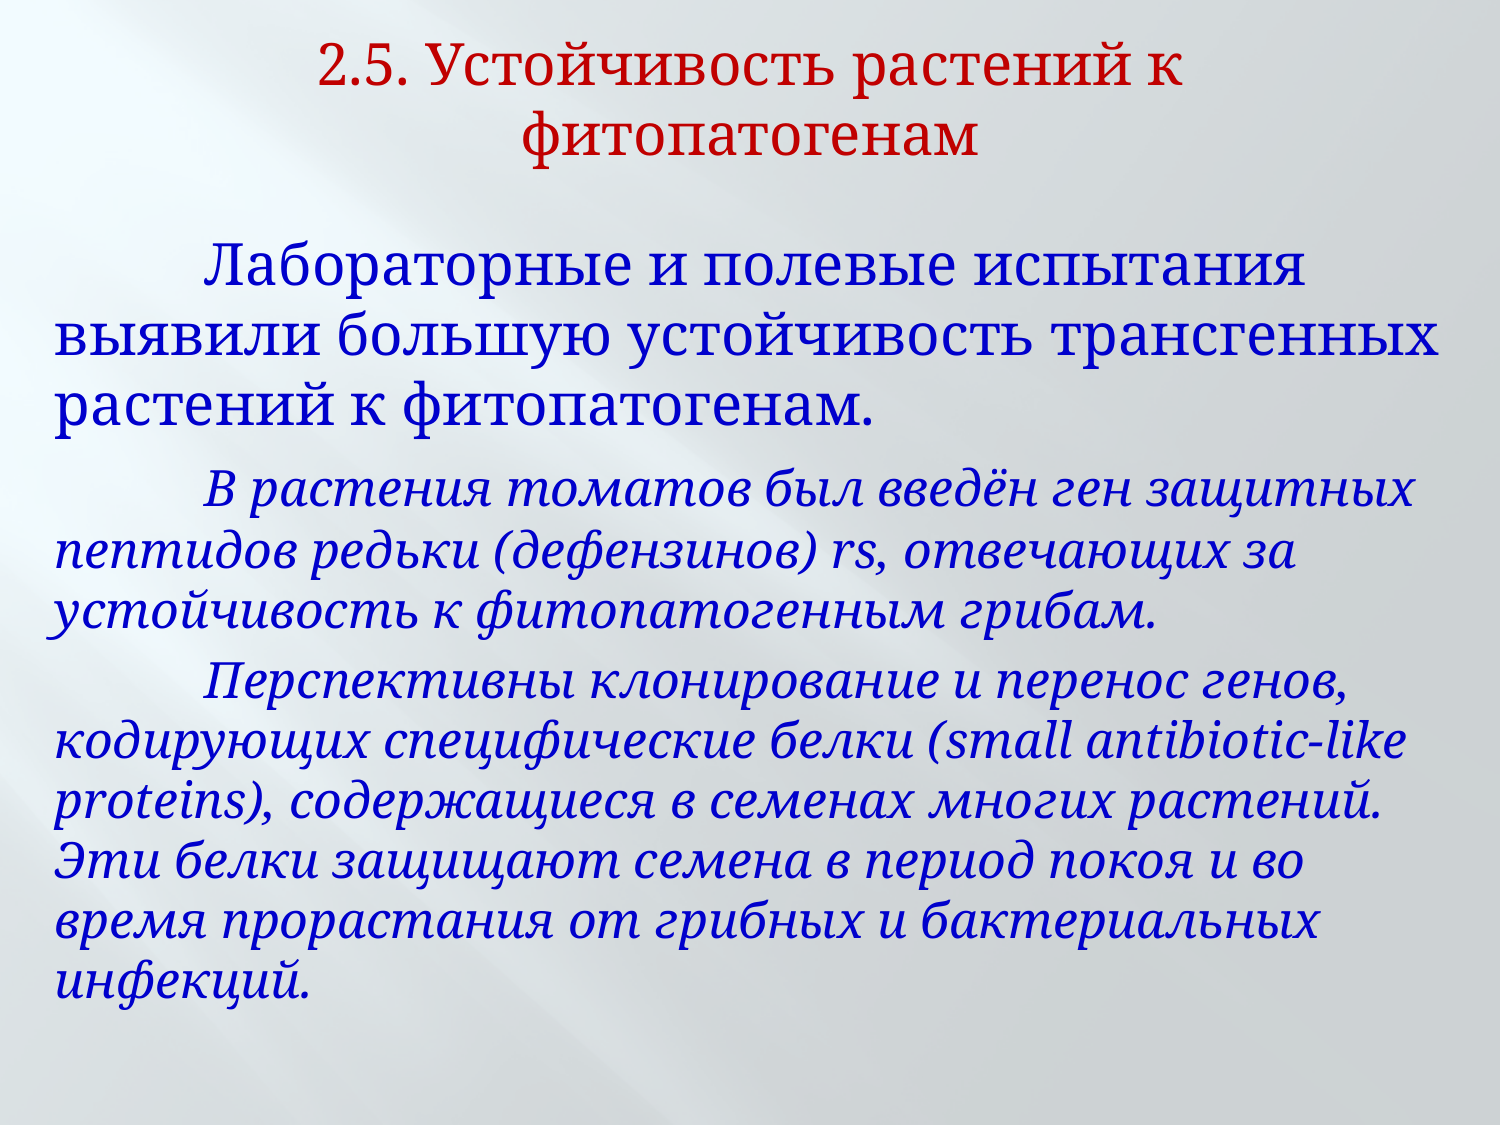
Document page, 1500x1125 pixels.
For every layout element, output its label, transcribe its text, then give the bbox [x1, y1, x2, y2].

list Лабораторные и полевые испытания выявили большую устойчивость трансгенных растений к фитопатогенам. В растения томатов был введён ген защитных пептидов редьки (дефензинов) rs, отвечающих за устойчивость к фитопатогенным грибам. Перспективны клонирование и перенос генов, кодирующих специфические белки (small antibiotic-like proteins), содержащиеся в семенах многих растений. Эти белки защищают семена в период покоя и во время прорастания от грибных и бактериальных инфекций. [17, 219, 1459, 1083]
title 2.5. Устойчивость растений к фитопатогенам [75, 45, 1425, 149]
